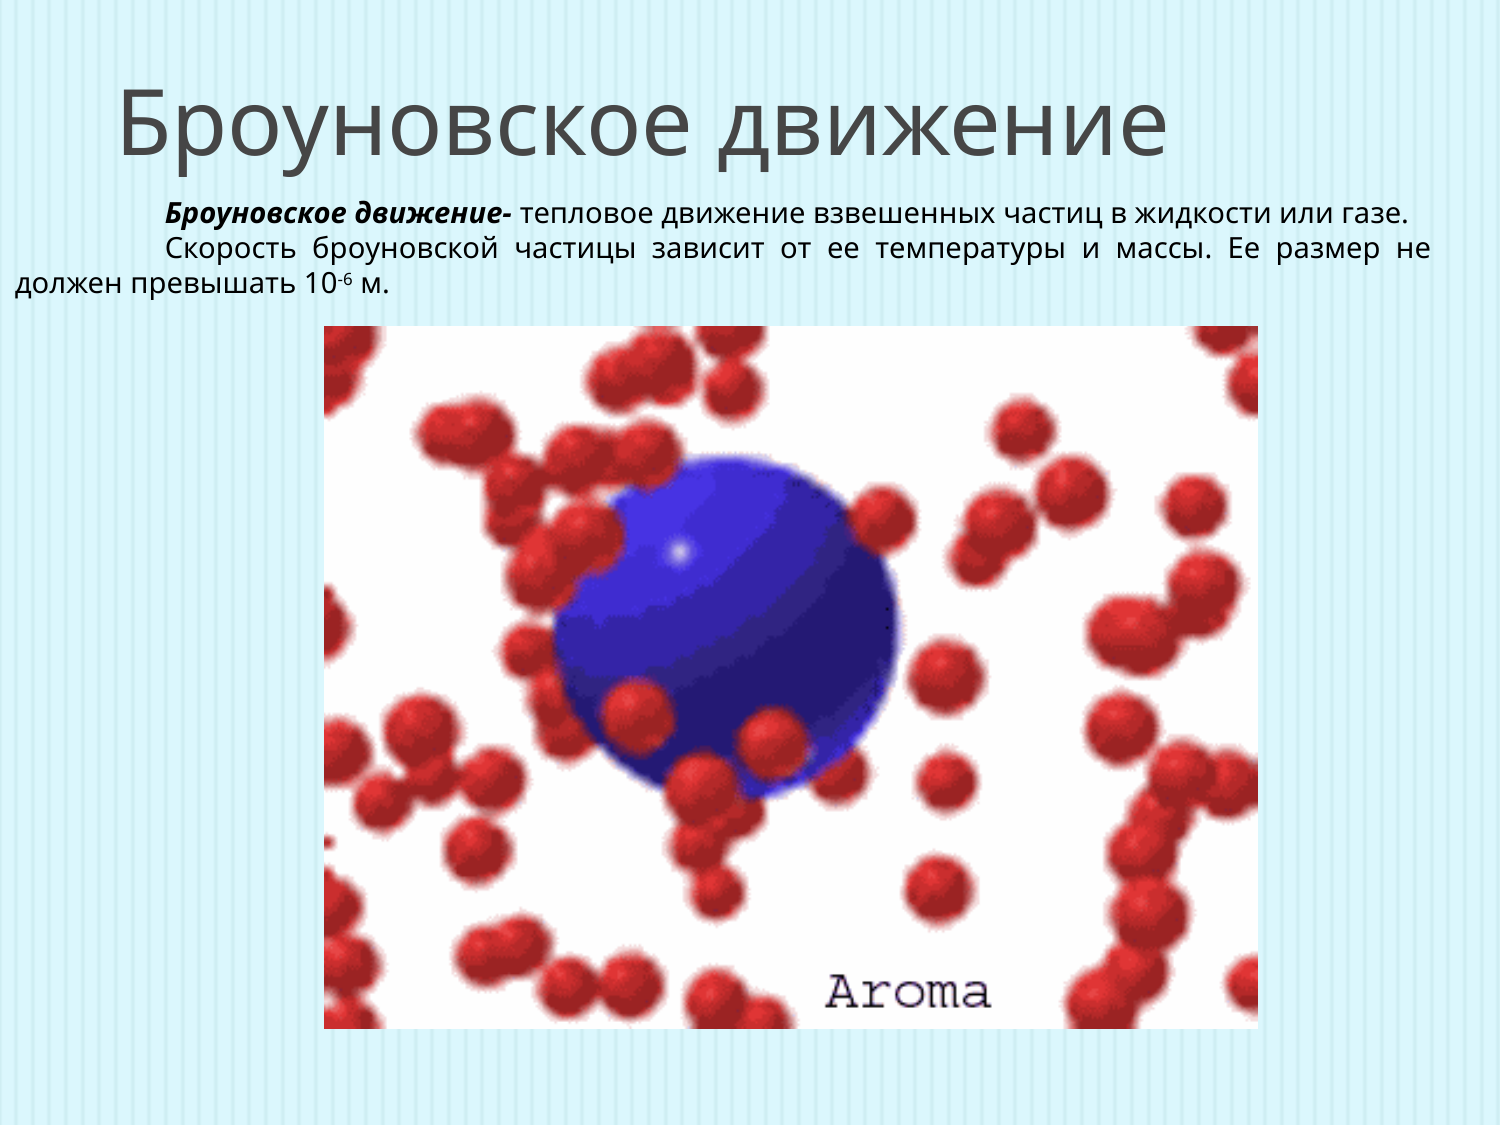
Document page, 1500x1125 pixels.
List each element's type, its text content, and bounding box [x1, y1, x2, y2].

picture [324, 325, 1259, 1029]
text_box Броуновское движение- тепловое движение взвешенных частиц в жидкости или газе. Скорость броуновской частицы зависит от ее температуры и массы. Ее размер не должен превышать 10-6 м. [0, 187, 1447, 377]
title Броуновское движение [100, 37, 1438, 187]
